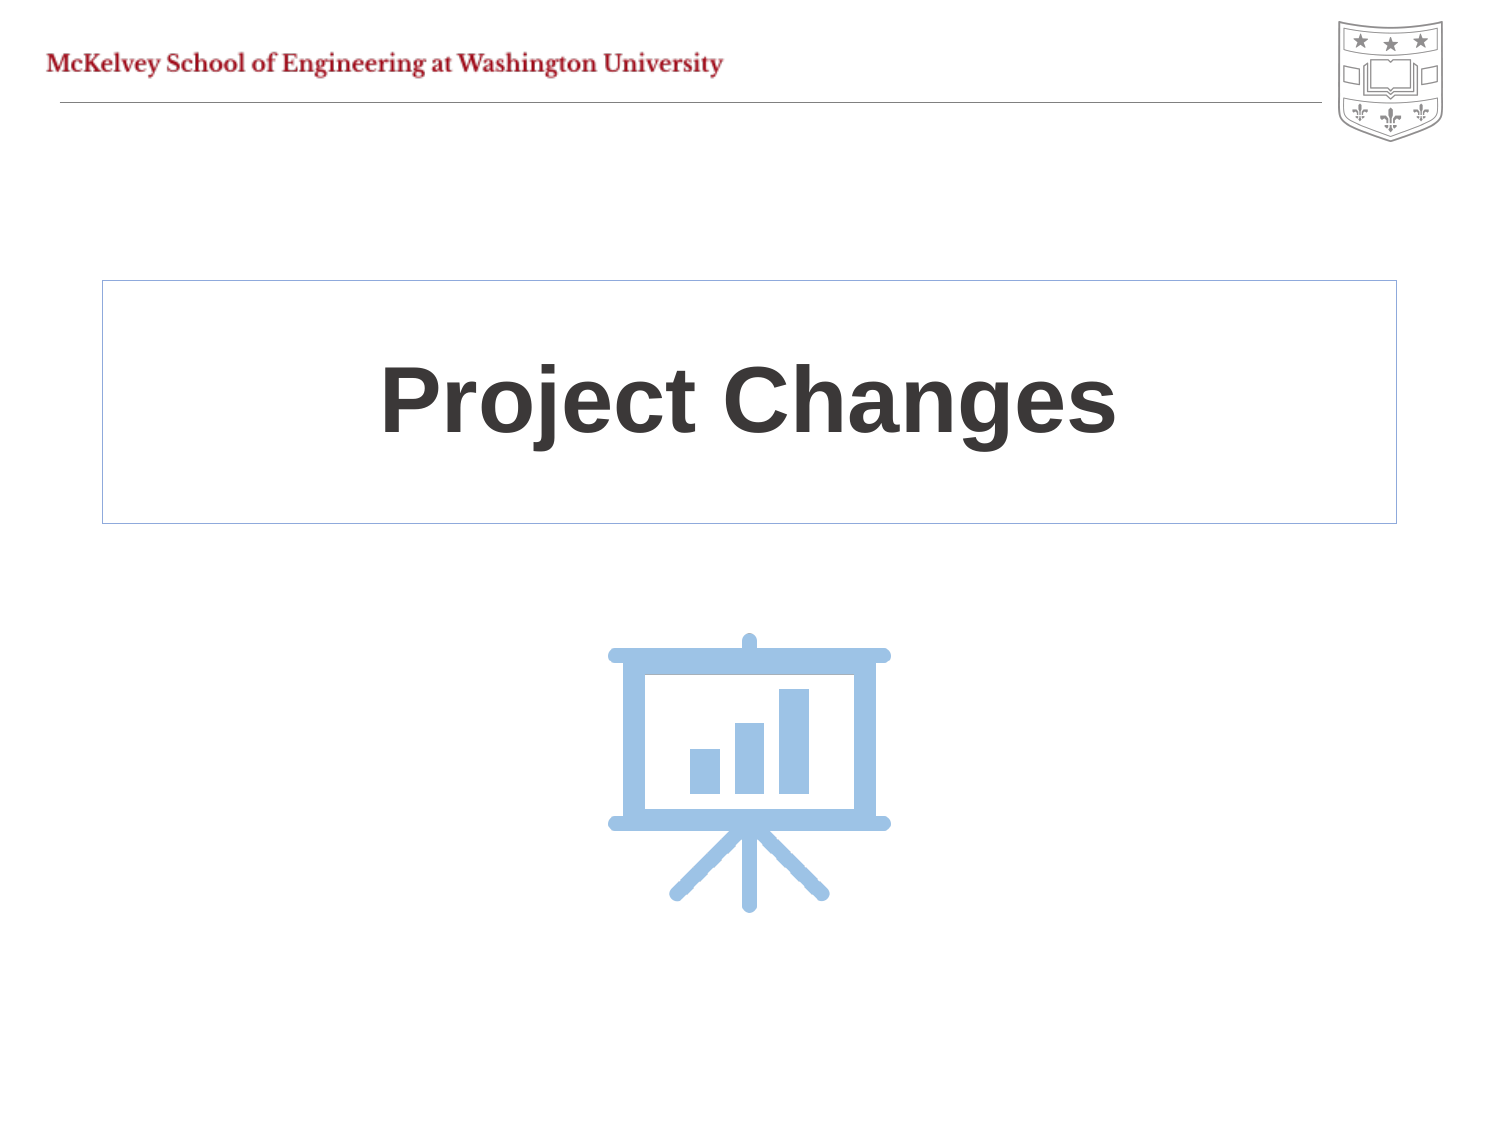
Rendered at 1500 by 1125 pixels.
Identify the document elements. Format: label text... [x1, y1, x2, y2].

picture [1338, 21, 1443, 142]
picture [570, 592, 928, 950]
title Project Changes [102, 280, 1397, 524]
